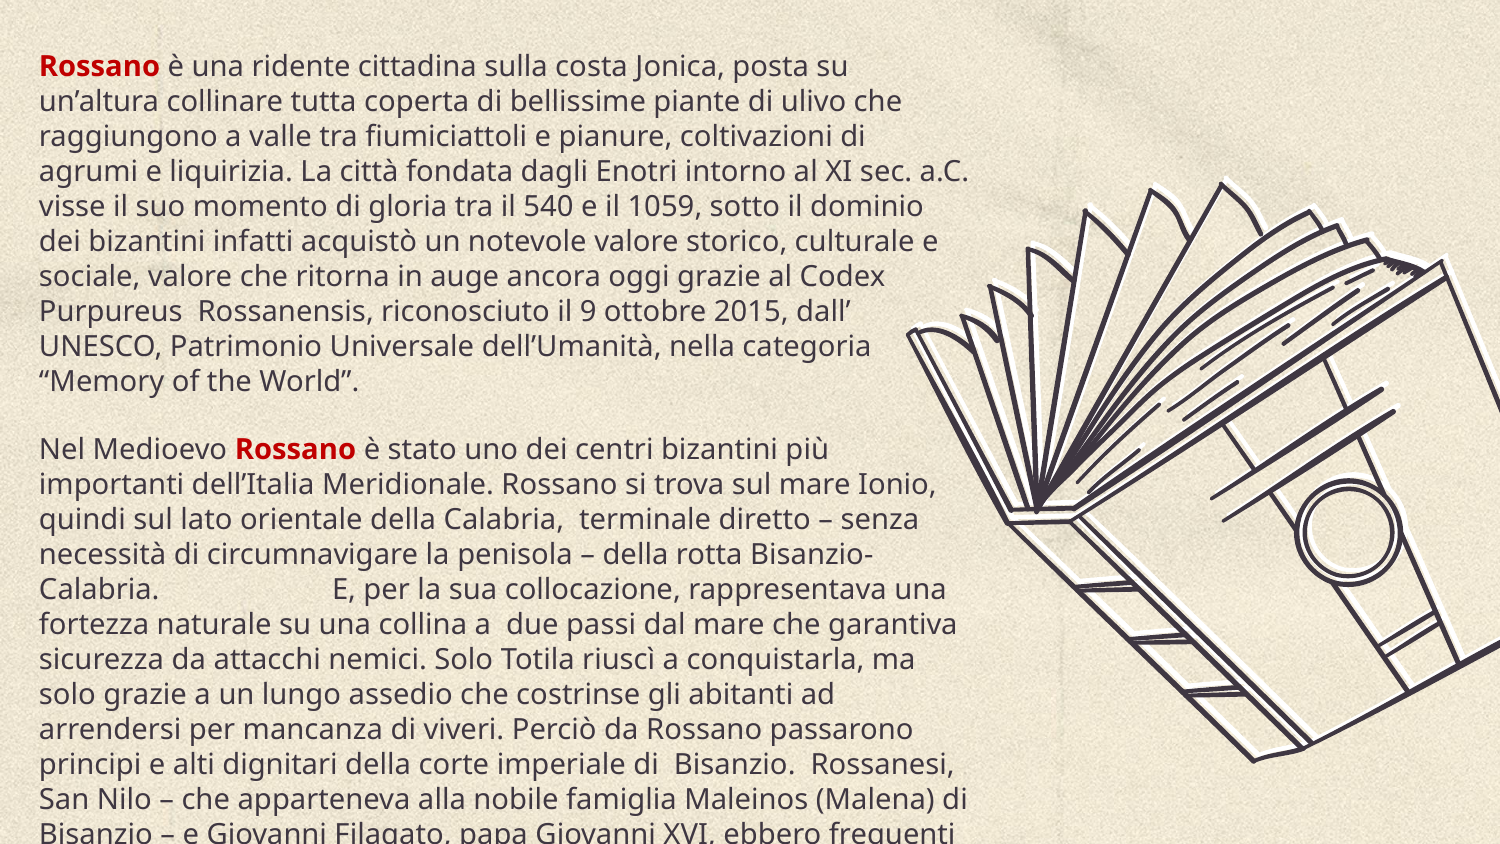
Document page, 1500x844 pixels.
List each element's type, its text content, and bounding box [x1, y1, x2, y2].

subtitle Rossano è una ridente cittadina sulla costa Jonica, posta su un’altura collinare tutta coperta di bellissime piante di ulivo che raggiungono a valle tra fiumiciattoli e pianure, coltivazioni di agrumi e liquirizia. La città fondata dagli Enotri intorno al XI sec. a.C. visse il suo momento di gloria tra il 540 e il 1059, sotto il dominio dei bizantini infatti acquistò un notevole valore storico, culturale e sociale, valore che ritorna in auge ancora oggi grazie al Codex Purpureus Rossanensis, riconosciuto il 9 ottobre 2015, dall’ UNESCO, Patrimonio Universale dell’Umanità, nella categoria “Memory of the World”. Nel Medioevo Rossano è stato uno dei centri bizantini più importanti dell’Italia Meridionale. Rossano si trova sul mare Ionio, quindi sul lato orientale della Calabria, terminale diretto – senza necessità di circumnavigare la penisola – della rotta Bisanzio-Calabria. E, per la sua collocazione, rappresentava una fortezza naturale su una collina a due passi dal mare che garantiva sicurezza da attacchi nemici. Solo Totila riuscì a conquistarla, ma solo grazie a un lungo assedio che costrinse gli abitanti ad arrendersi per mancanza di viveri. Perciò da Rossano passarono principi e alti dignitari della corte imperiale di Bisanzio. Rossanesi, San Nilo – che apparteneva alla nobile famiglia Maleinos (Malena) di Bisanzio – e Giovanni Filagato, papa Giovanni XVI, ebbero frequenti contatti con Costantinopoli. [23, 32, 987, 142]
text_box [907, 182, 1500, 763]
picture [0, 0, 1500, 844]
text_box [911, 176, 1500, 181]
